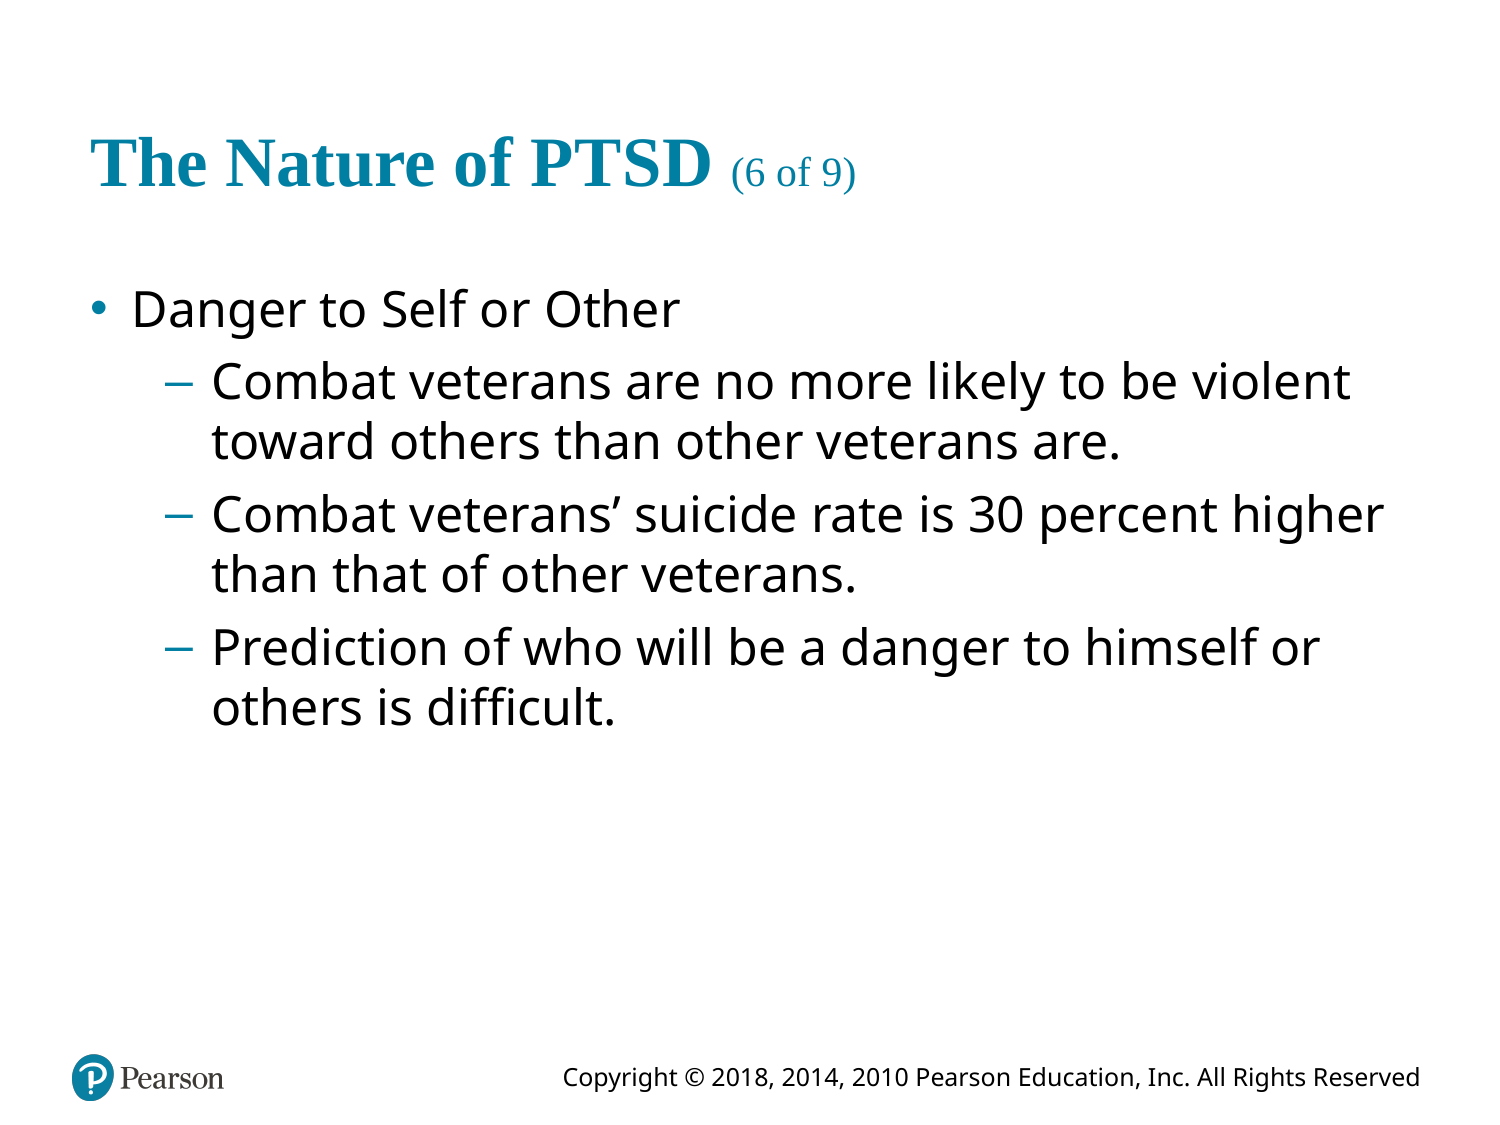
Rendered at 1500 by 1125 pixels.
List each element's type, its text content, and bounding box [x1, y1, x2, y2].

picture [72, 1087, 83, 1101]
picture [72, 1054, 88, 1070]
title The Nature of P T S D (6 of 9) [75, 35, 1425, 216]
picture [98, 1054, 224, 1101]
picture [80, 1063, 106, 1088]
list Danger to Self or Other Combat veterans are no more likely to be violent toward others than other veterans are. Combat veterans’ suicide rate is 30 percent higher than that of other veterans. Prediction of who will be a danger to himself or others is difficult. [75, 262, 1425, 755]
